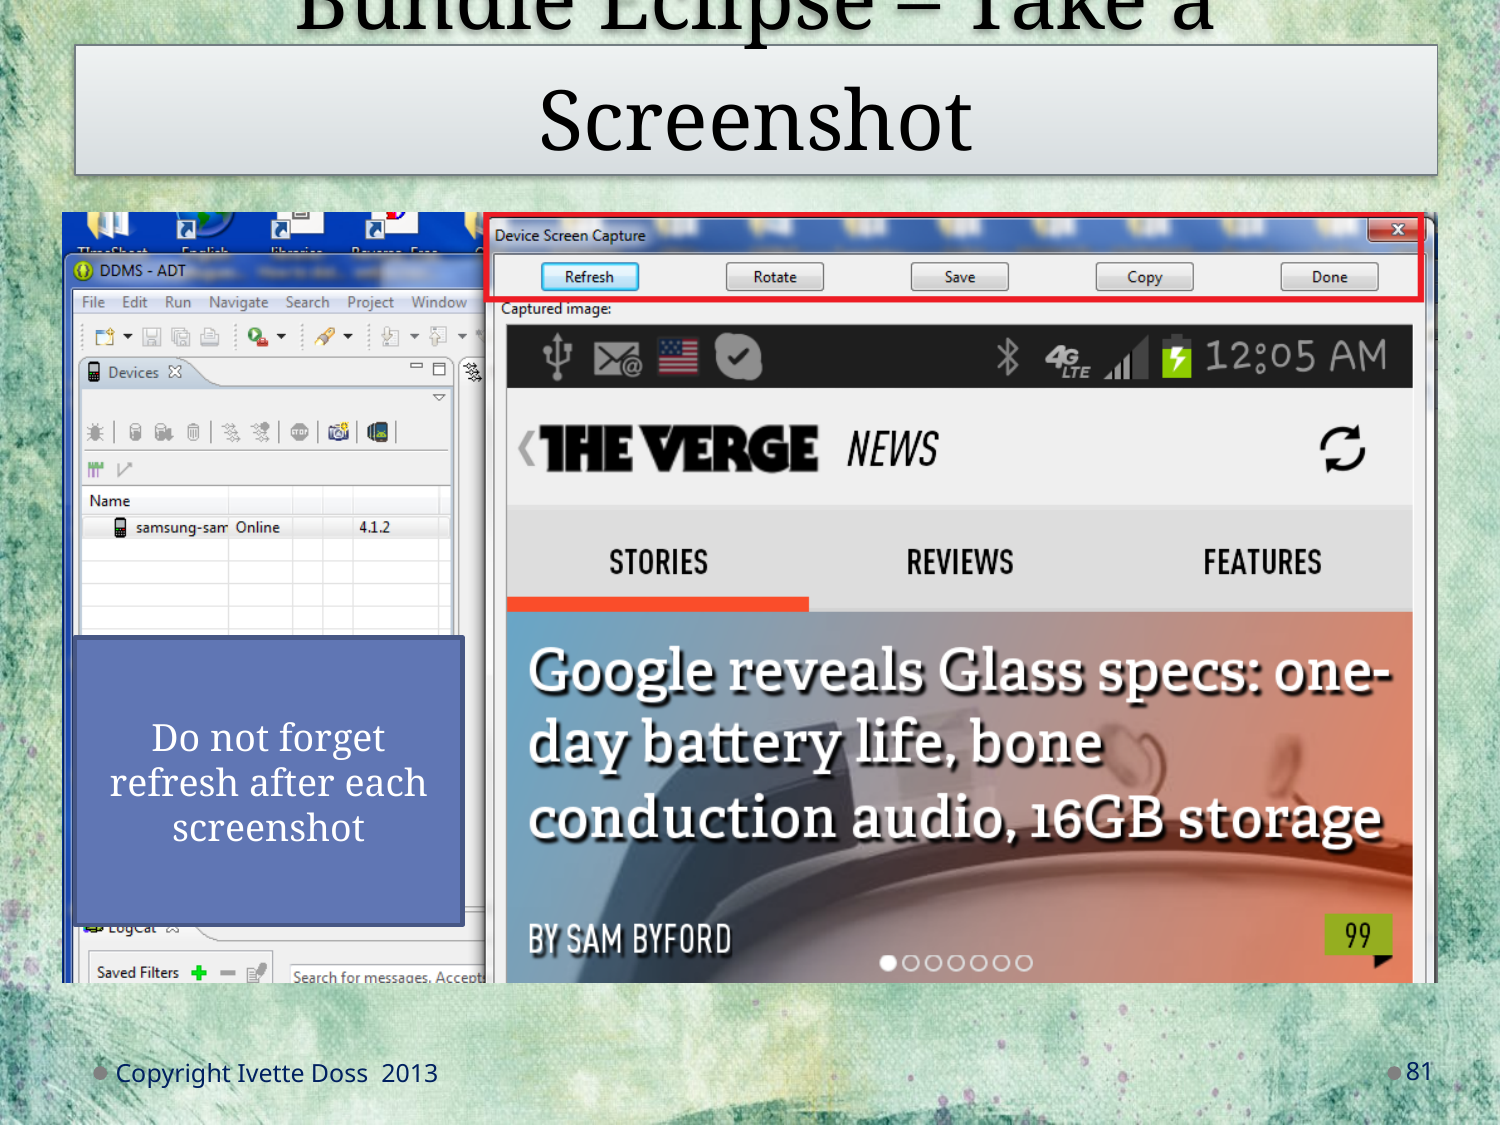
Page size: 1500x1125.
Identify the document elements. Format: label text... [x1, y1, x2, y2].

slide_number 81 [1401, 1042, 1494, 1103]
picture [0, 0, 1500, 1125]
footer Copyright Ivette Doss 2013 [108, 1042, 576, 1103]
title Bundle Eclipse – Take a Screenshot [74, 44, 1438, 176]
